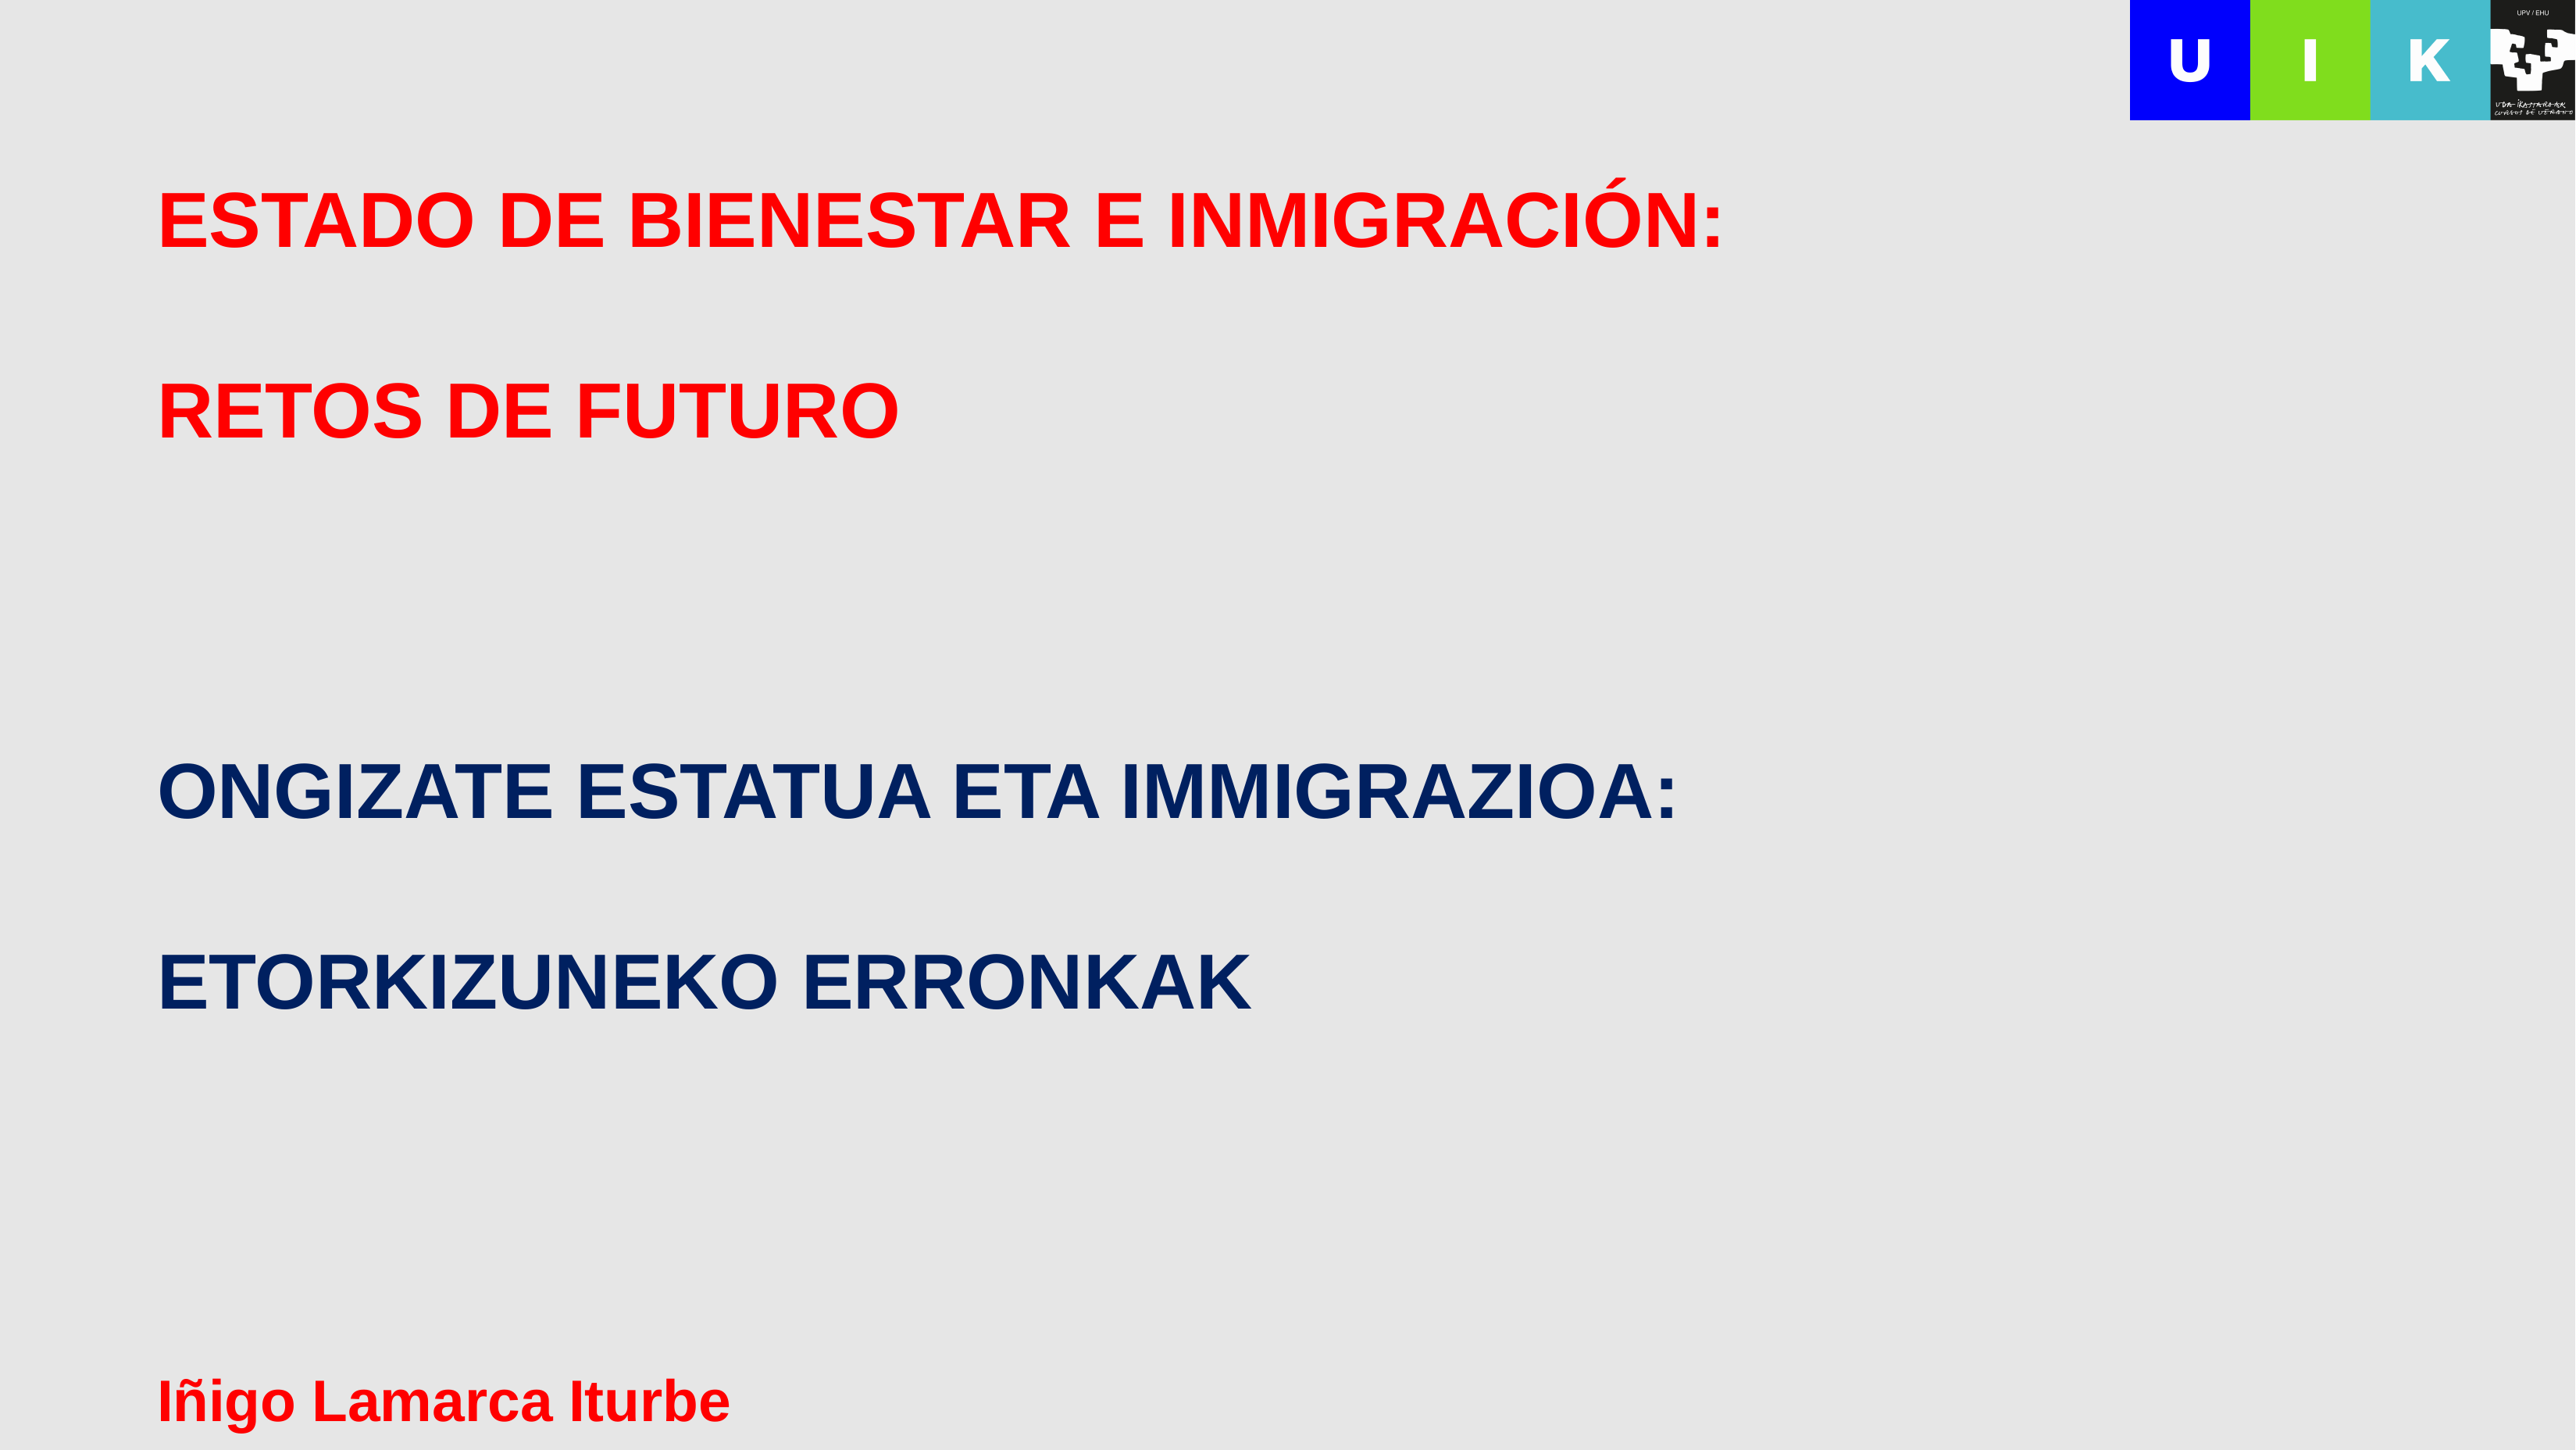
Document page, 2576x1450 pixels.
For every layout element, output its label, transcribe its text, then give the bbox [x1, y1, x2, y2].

text_box ESTADO DE BIENESTAR E INMIGRACIÓN: RETOS DE FUTURO ONGIZATE ESTATUA ETA IMMIGRAZIOA: ETORKIZUNEKO ERRONKAK Iñigo Lamarca Iturbe [155, 168, 2489, 1434]
picture [0, 0, 2575, 1450]
